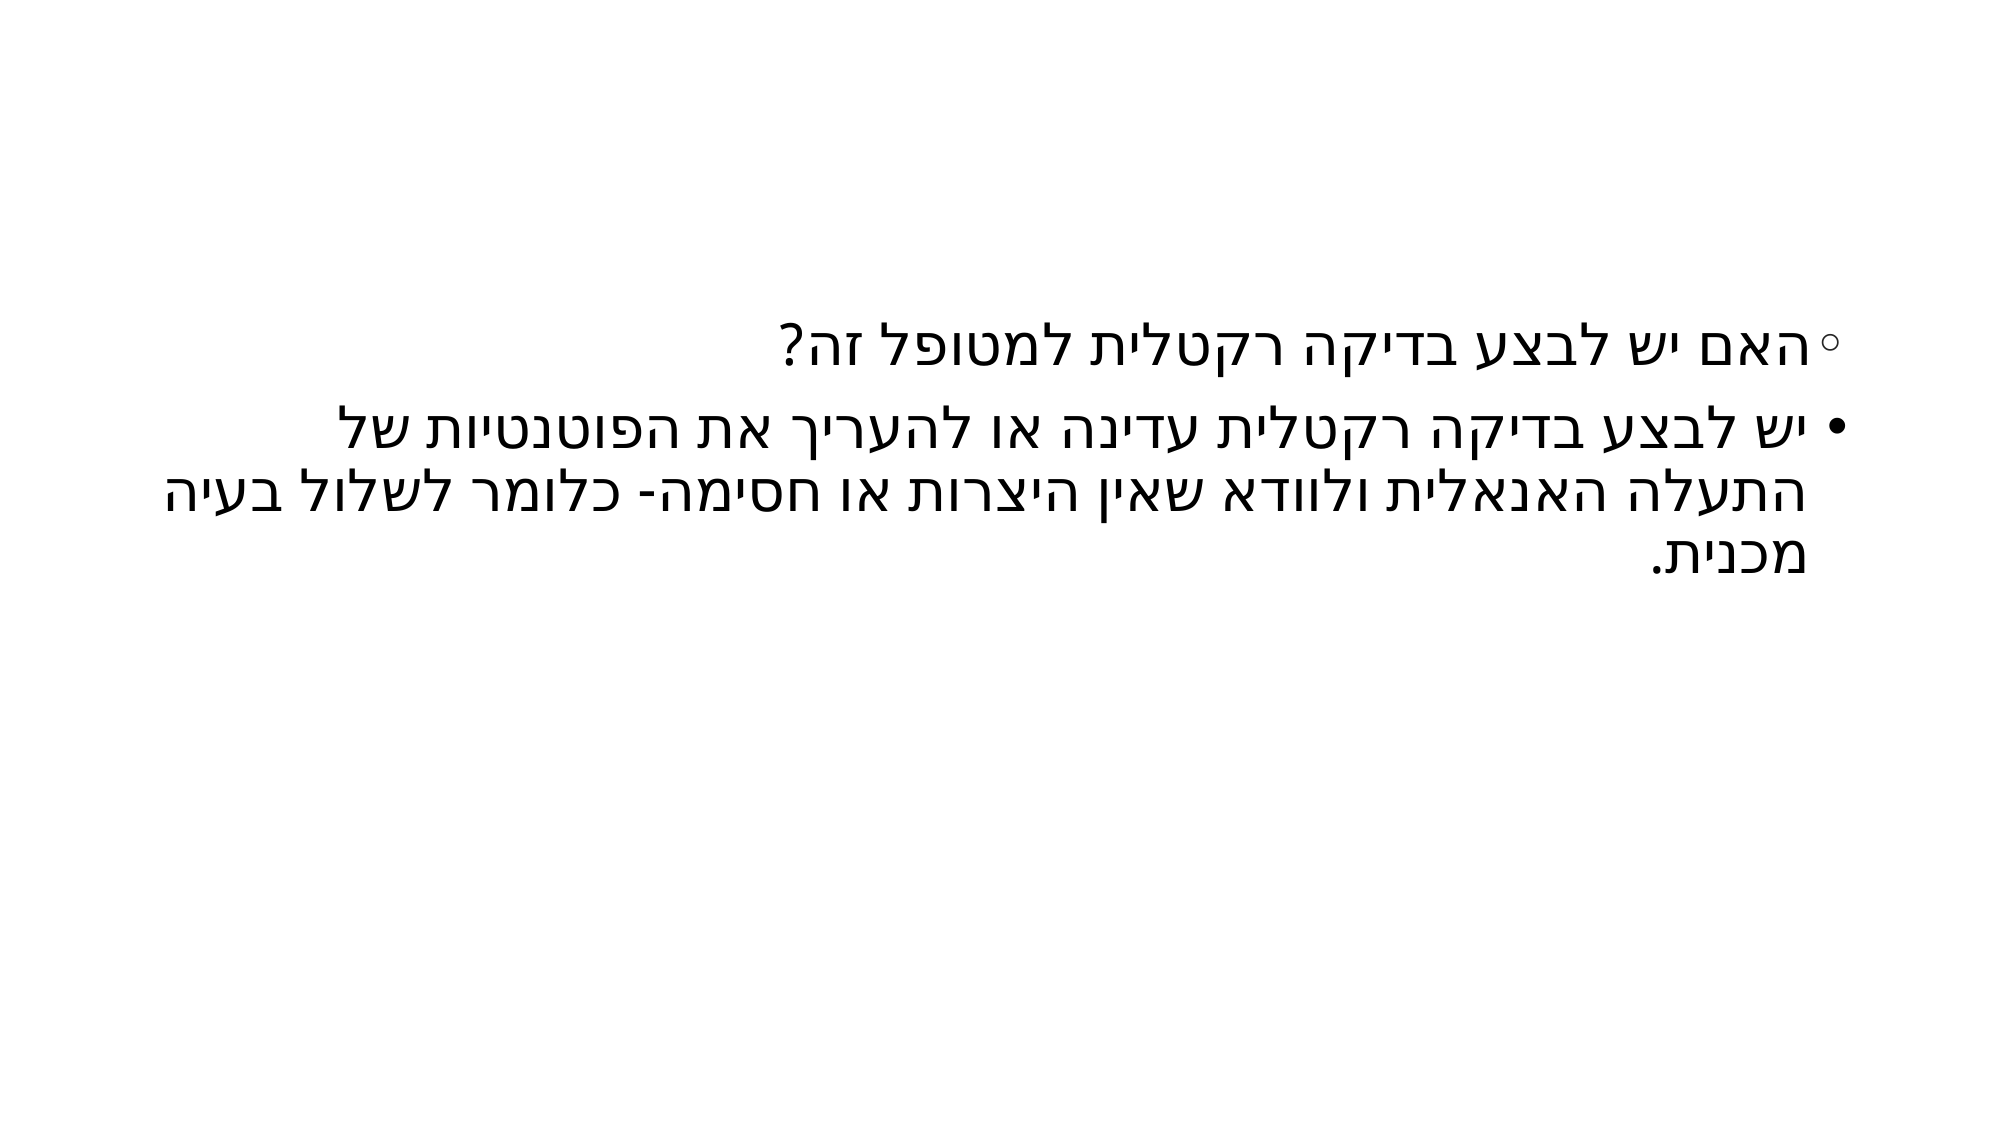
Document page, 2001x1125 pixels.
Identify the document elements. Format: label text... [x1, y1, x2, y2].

list האם יש לבצע בדיקה רקטלית למטופל זה? יש לבצע בדיקה רקטלית עדינה או להעריך את הפוטנטיות של התעלה האנאלית ולוודא שאין היצרות או חסימה- כלומר לשלול בעיה מכנית. [137, 299, 1863, 1014]
